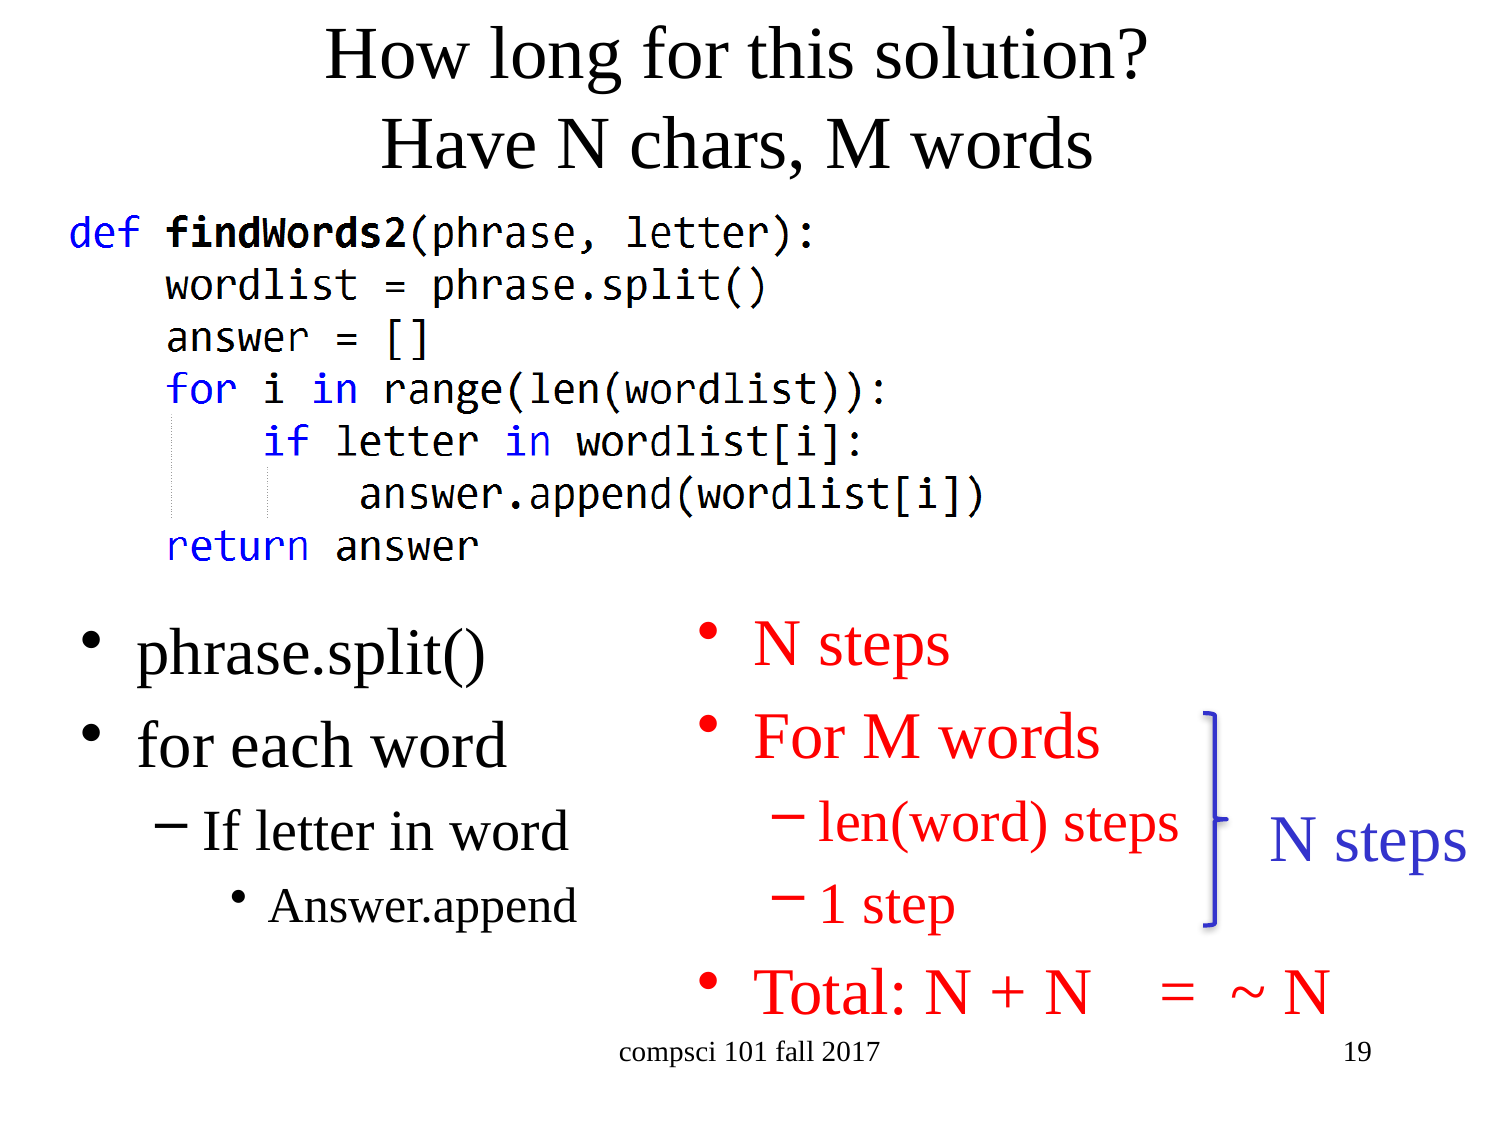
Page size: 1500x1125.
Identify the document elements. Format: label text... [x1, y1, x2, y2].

title How long for this solution? Have N chars, M words [99, 12, 1375, 175]
text_box [1203, 710, 1229, 928]
list phrase.split() for each word If letter in word Answer.append [65, 600, 682, 1000]
footer compsci 101 fall 2017 [512, 1024, 682, 1101]
text_box N steps [1254, 787, 1496, 910]
text_box N steps For M words len(word) steps 1 step Total: N + N = ~ N [682, 590, 1475, 1113]
picture [64, 207, 988, 567]
